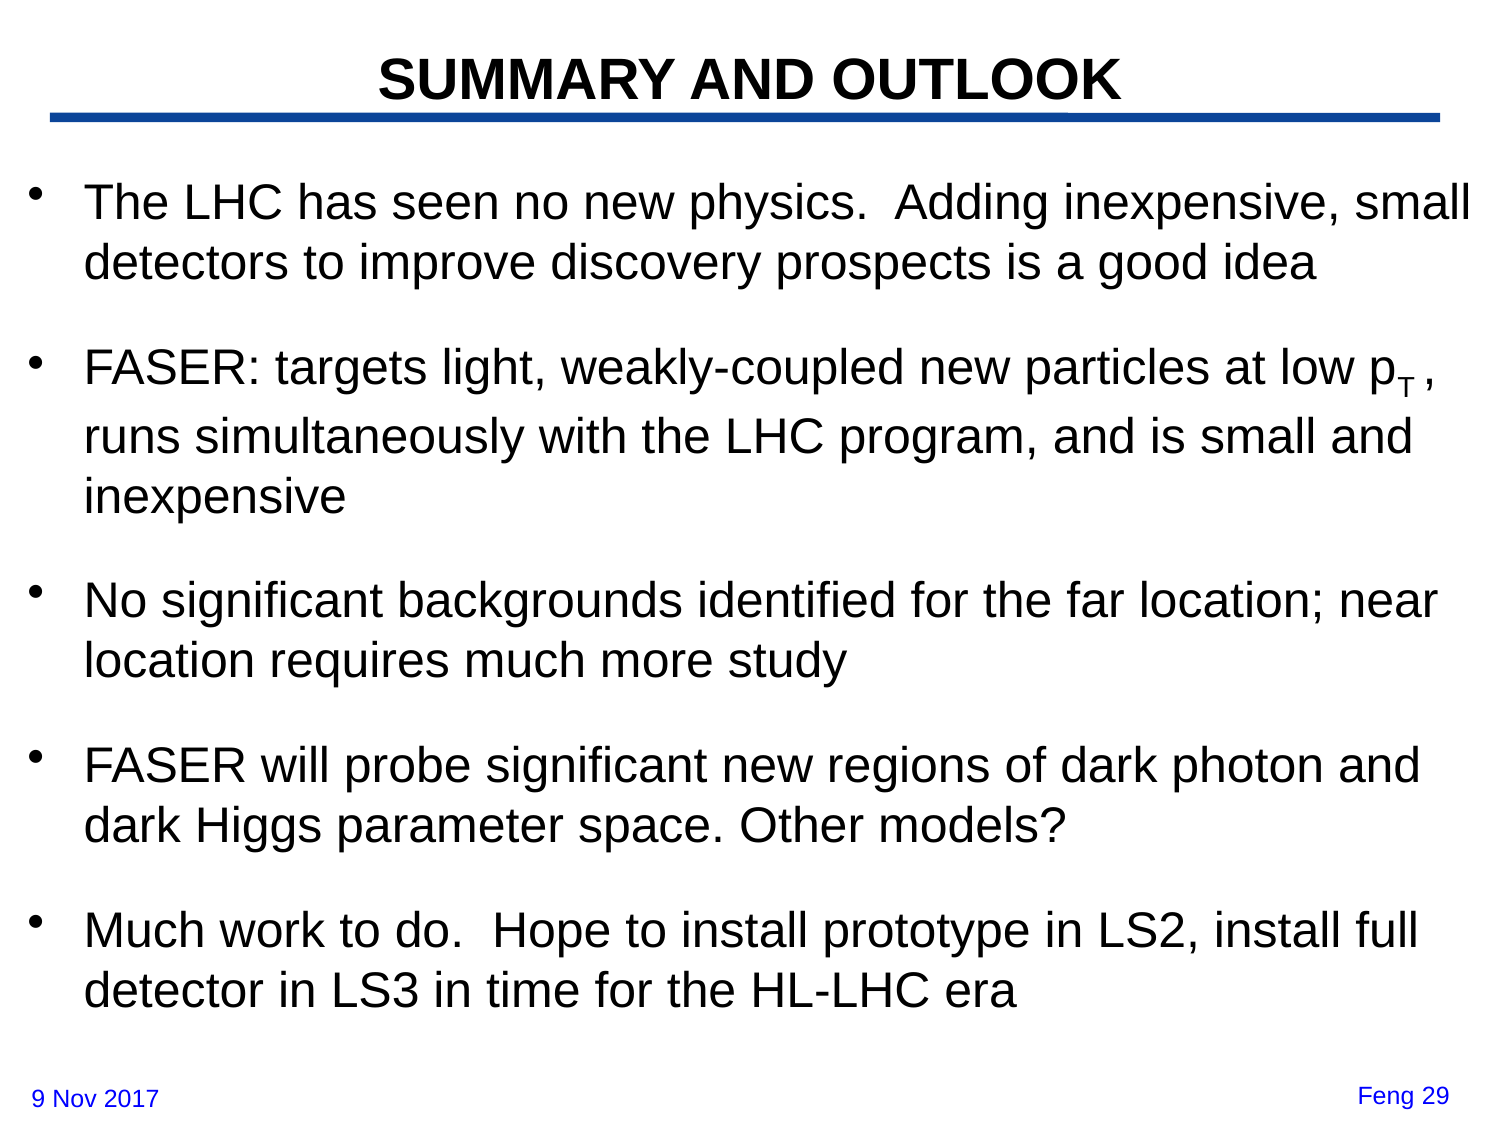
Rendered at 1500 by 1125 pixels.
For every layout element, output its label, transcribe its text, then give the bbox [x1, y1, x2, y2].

text_box The LHC has seen no new physics. Adding inexpensive, small detectors to improve discovery prospects is a good idea FASER: targets light, weakly-coupled new particles at low pT , runs simultaneously with the LHC program, and is small and inexpensive No significant backgrounds identified for the far location; near location requires much more study FASER will probe significant new regions of dark photon and dark Higgs parameter space. Other models? Much work to do. Hope to install prototype in LS2, install full detector in LS3 in time for the HL-LHC era [12, 162, 1488, 1050]
title SUMMARY AND OUTLOOK [0, 40, 1500, 113]
